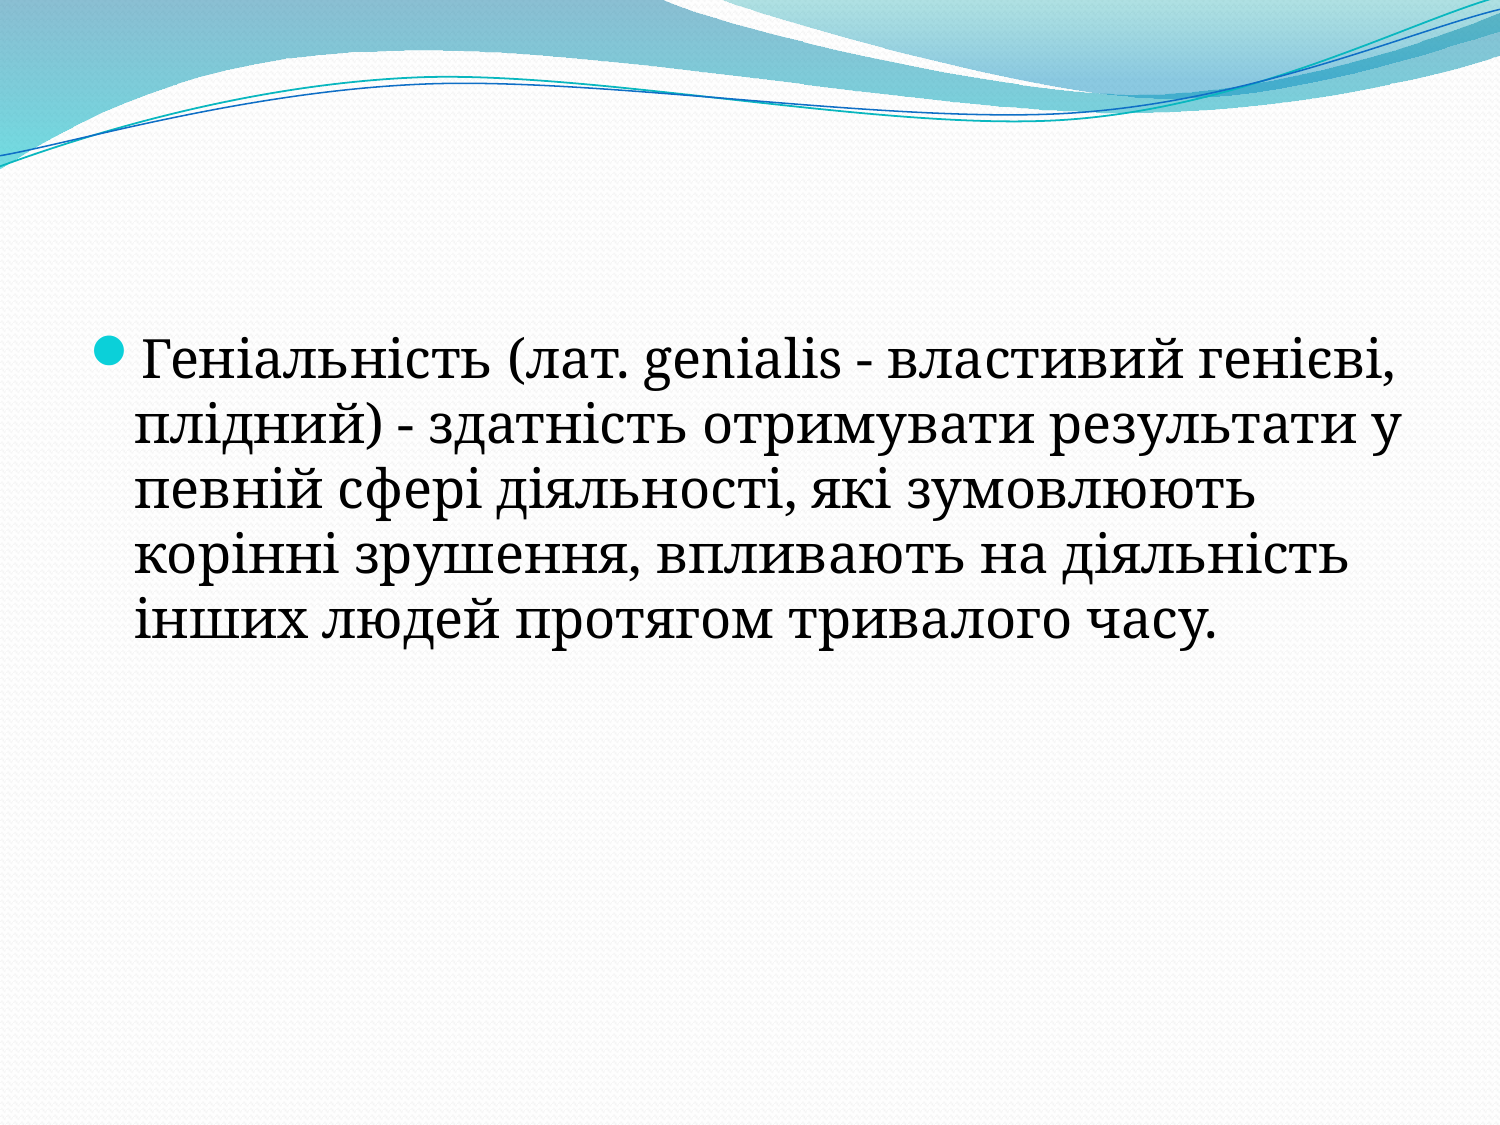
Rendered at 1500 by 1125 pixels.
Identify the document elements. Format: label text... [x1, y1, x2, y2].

list Геніальність (лат. genialis - властивий генієві, плідний) - здатність отримувати результати у певній сфері діяльності, які зумовлюють корінні зрушення, впливають на діяльність інших людей протягом тривалого часу. [75, 317, 1425, 1038]
